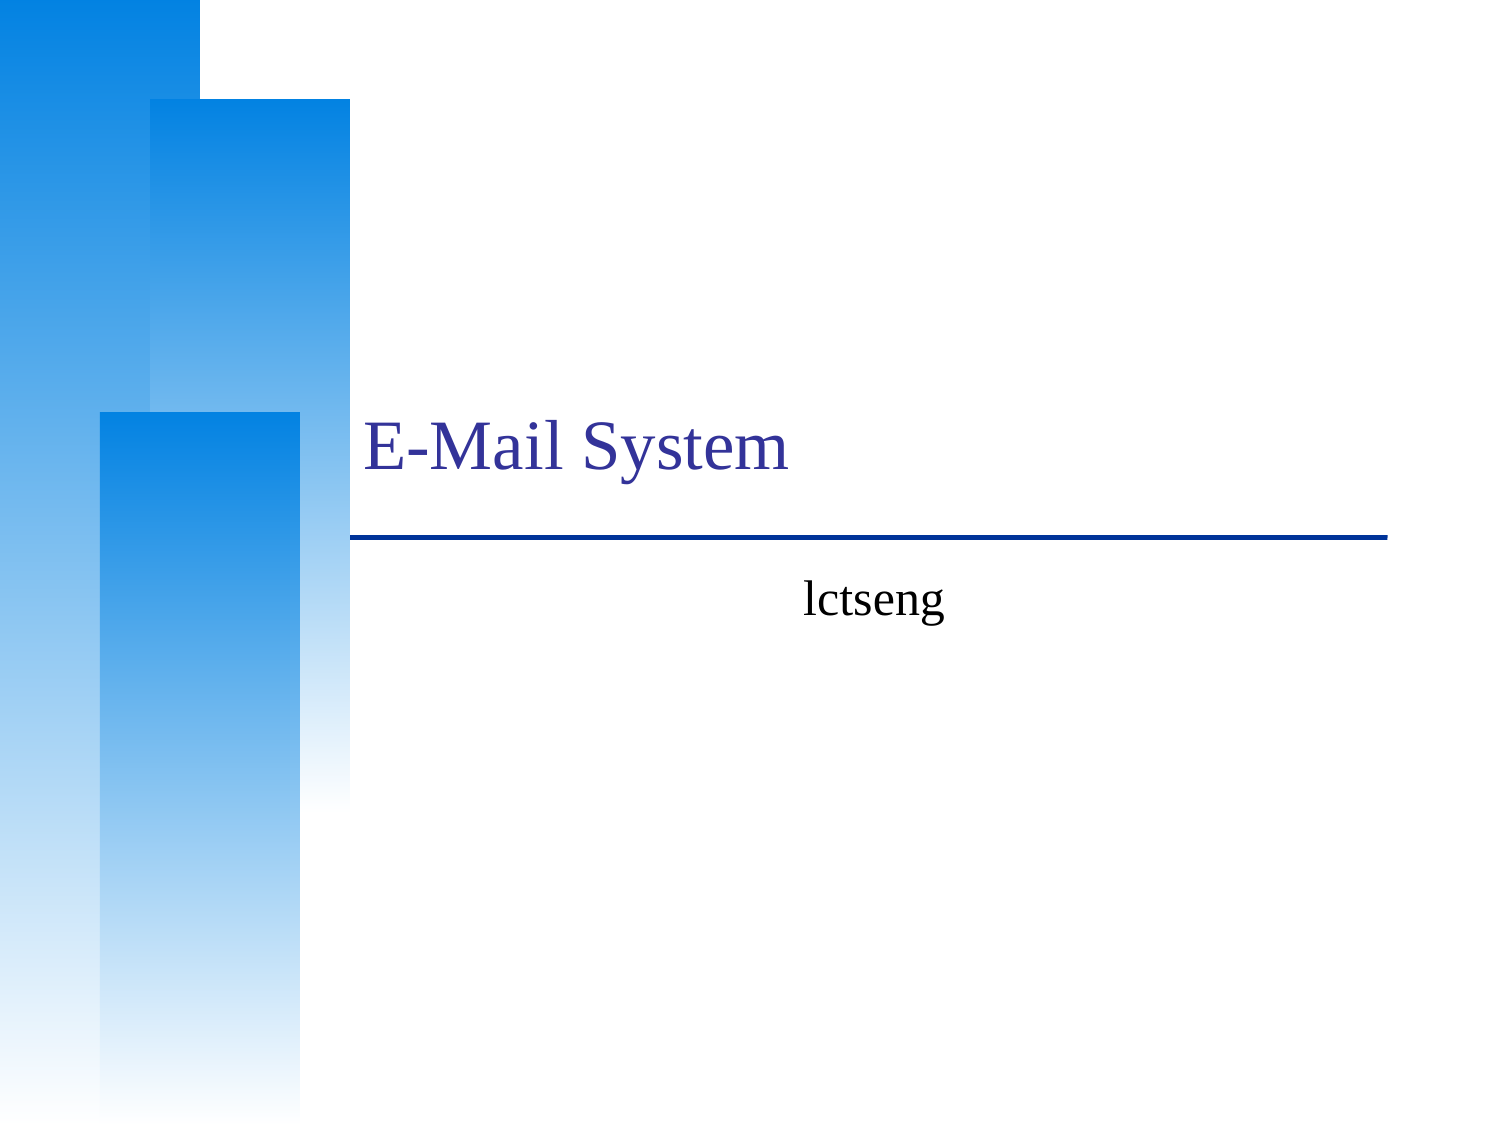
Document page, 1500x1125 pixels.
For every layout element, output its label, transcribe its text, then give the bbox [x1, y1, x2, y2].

subtitle lctseng [349, 557, 1400, 902]
title E-Mail System [348, 361, 1424, 521]
